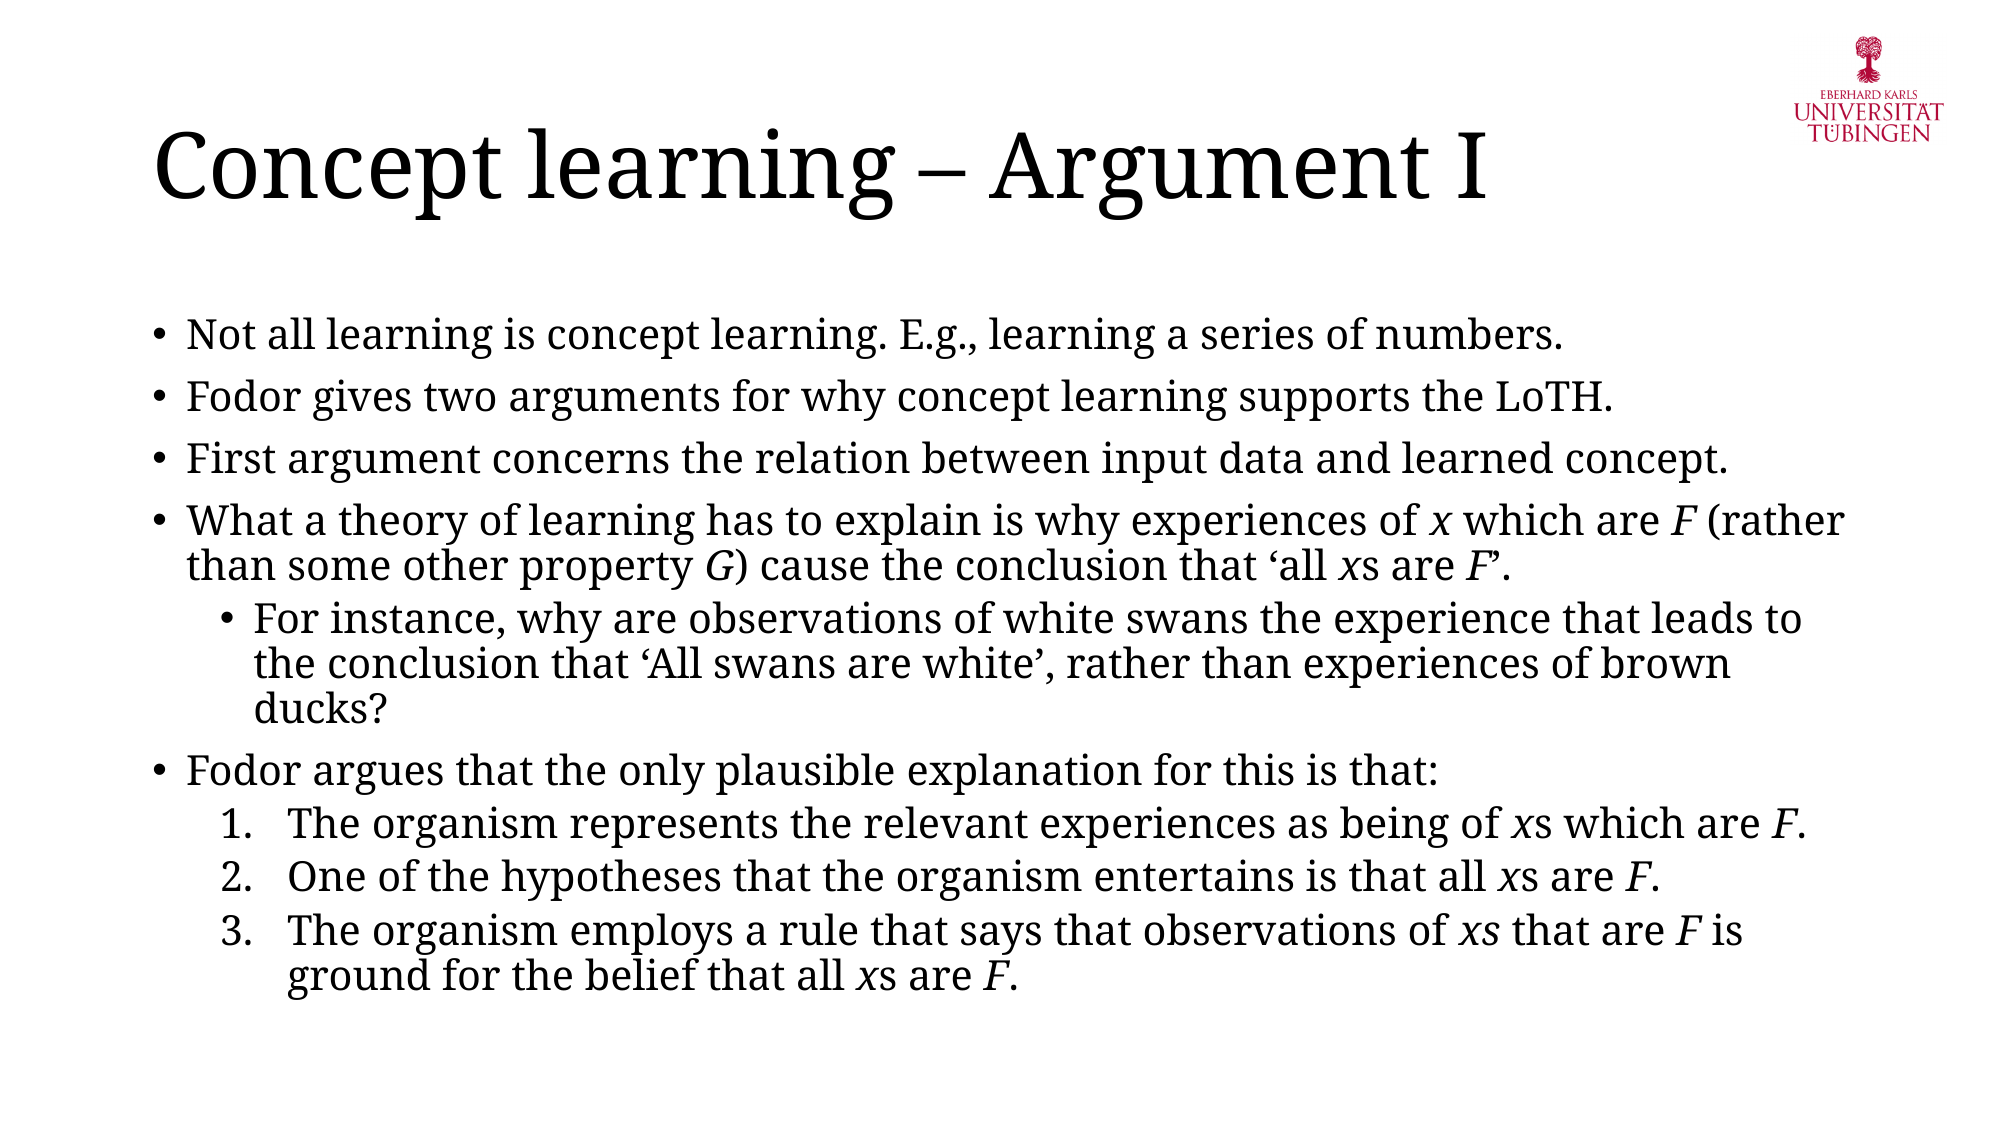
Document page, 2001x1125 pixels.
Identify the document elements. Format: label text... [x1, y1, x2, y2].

title Concept learning – Argument I [137, 59, 1863, 278]
list Not all learning is concept learning. E.g., learning a series of numbers. Fodor gives two arguments for why concept learning supports the LoTH. First argument concerns the relation between input data and learned concept. What a theory of learning has to explain is why experiences of x which are F (rather than some other property G) cause the conclusion that ‘all xs are F’. For instance, why are observations of white swans the experience that leads to the conclusion that ‘All swans are white’, rather than experiences of brown ducks? Fodor argues that the only plausible explanation for this is that: The organism represents the relevant experiences as being of xs which are F. One of the hypotheses that the organism entertains is that all xs are F. The organism employs a rule that says that observations of xs that are F is ground for the belief that all xs are F. [137, 299, 1863, 1014]
picture [1790, 33, 1947, 145]
